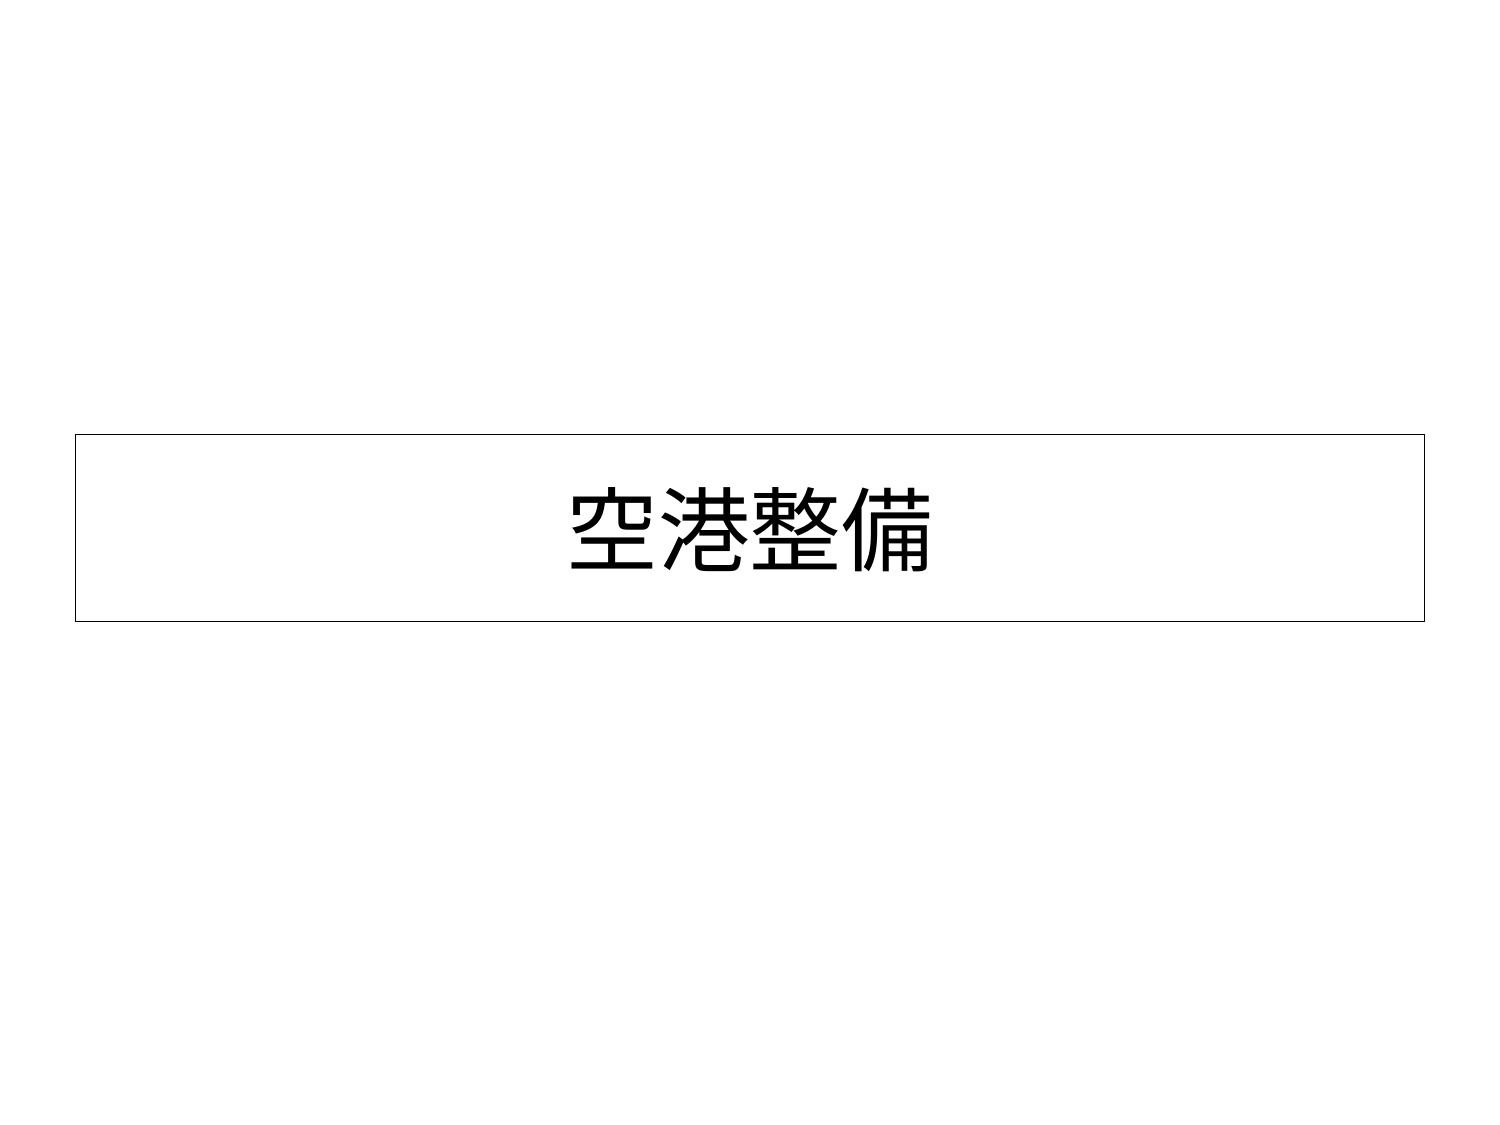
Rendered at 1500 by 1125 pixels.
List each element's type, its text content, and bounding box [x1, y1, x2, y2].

title 空港整備 [75, 434, 1425, 622]
